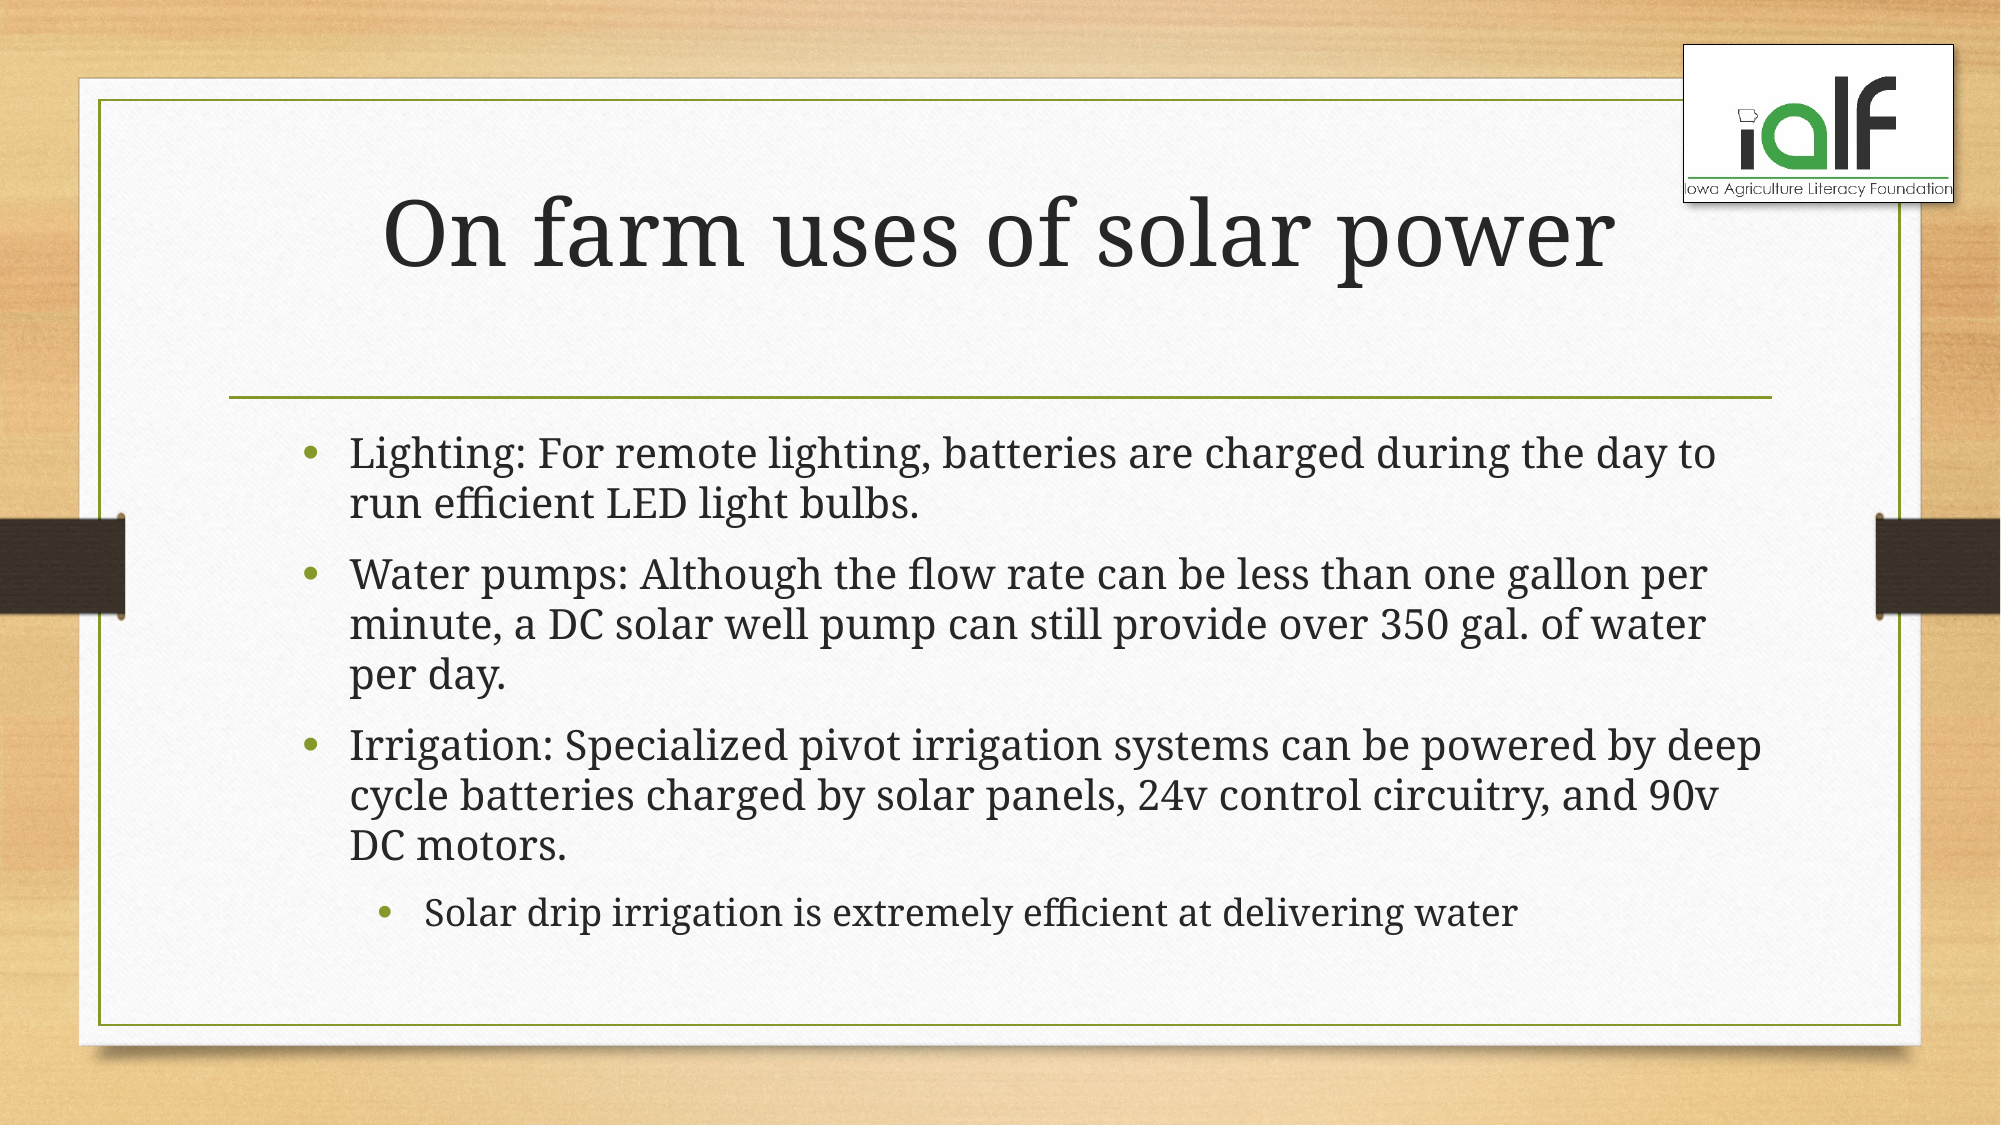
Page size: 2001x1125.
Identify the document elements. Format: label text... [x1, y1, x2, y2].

title On farm uses of solar power [212, 123, 1788, 338]
picture [0, 0, 2001, 1125]
list Lighting: For remote lighting, batteries are charged during the day to run efficient LED light bulbs. Water pumps: Although the flow rate can be less than one gallon per minute, a DC solar well pump can still provide over 350 gal. of water per day. Irrigation: Specialized pivot irrigation systems can be powered by deep cycle batteries charged by solar panels, 24v control circuitry, and 90v DC motors. Solar drip irrigation is extremely efficient at delivering water [212, 419, 1788, 1013]
